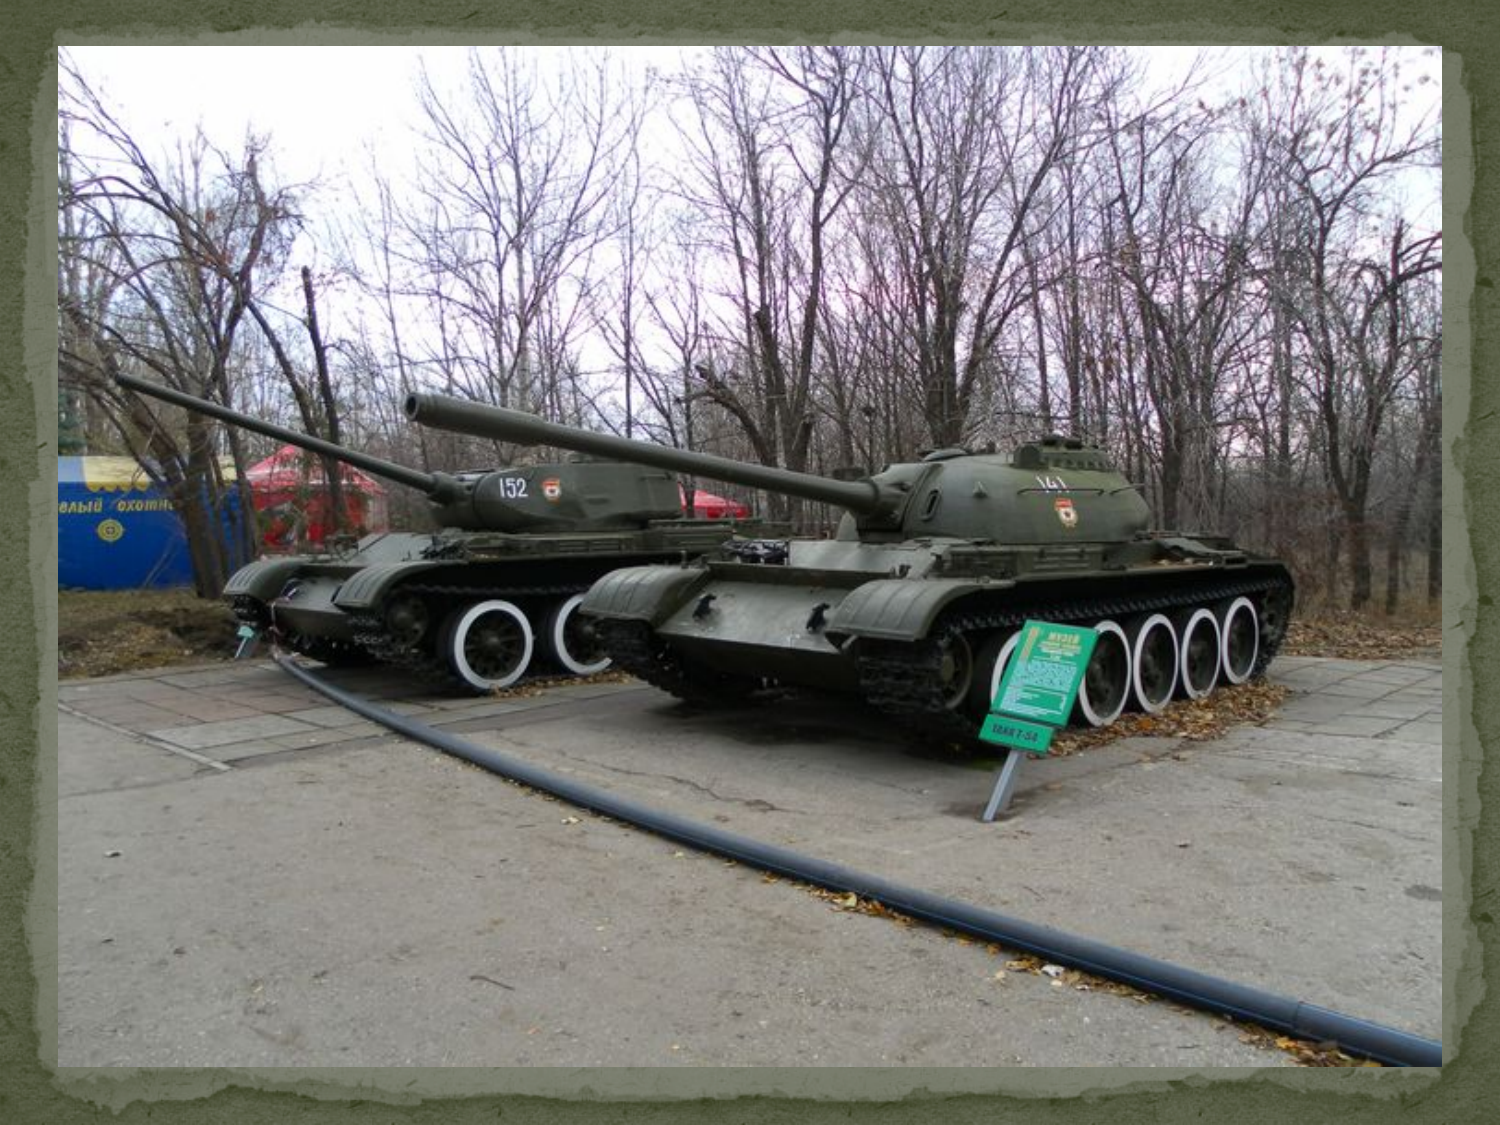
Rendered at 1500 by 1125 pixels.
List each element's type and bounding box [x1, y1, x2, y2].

picture [58, 46, 1442, 1067]
